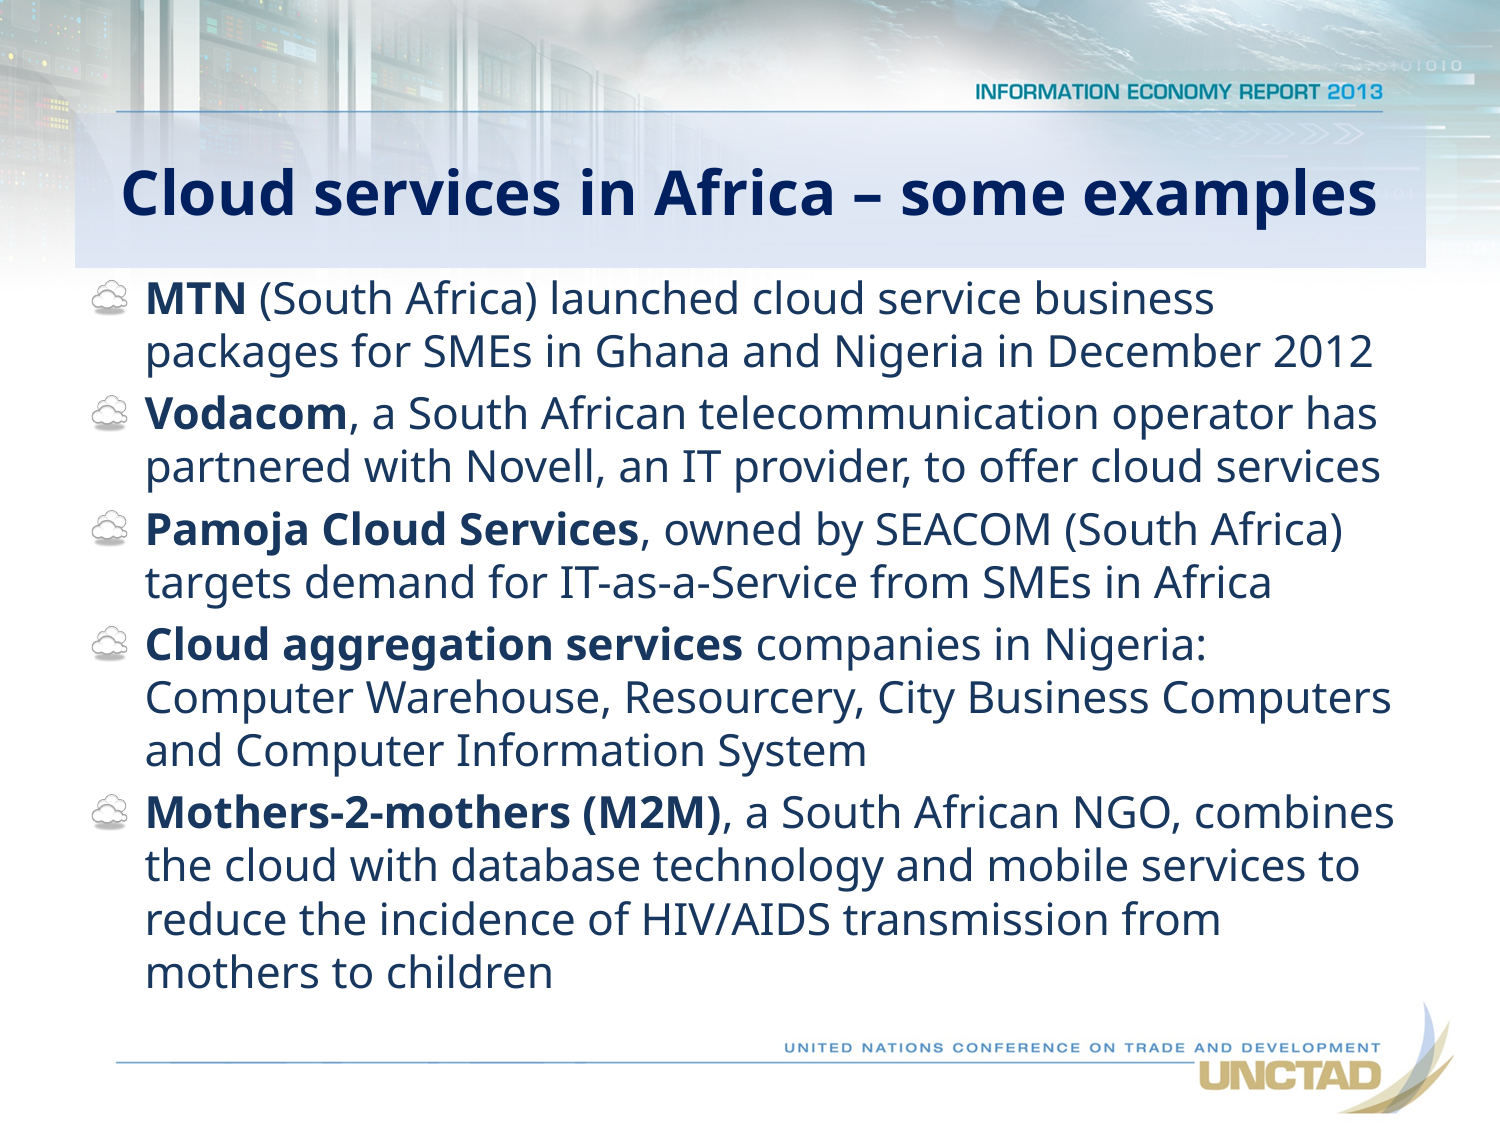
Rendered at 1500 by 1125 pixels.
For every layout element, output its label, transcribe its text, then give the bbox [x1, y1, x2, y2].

picture [0, 0, 1500, 1125]
title Cloud services in Africa – some examples [75, 113, 1425, 262]
list MTN (South Africa) launched cloud service business packages for SMEs in Ghana and Nigeria in December 2012 Vodacom, a South African telecommunication operator has partnered with Novell, an IT provider, to offer cloud services Pamoja Cloud Services, owned by SEACOM (South Africa) targets demand for IT-as-a-Service from SMEs in Africa Cloud aggregation services companies in Nigeria: Computer Warehouse, Resourcery, City Business Computers and Computer Information System Mothers-2-mothers (M2M), a South African NGO, combines the cloud with database technology and mobile services to reduce the incidence of HIV/AIDS transmission from mothers to children [75, 262, 1425, 1005]
